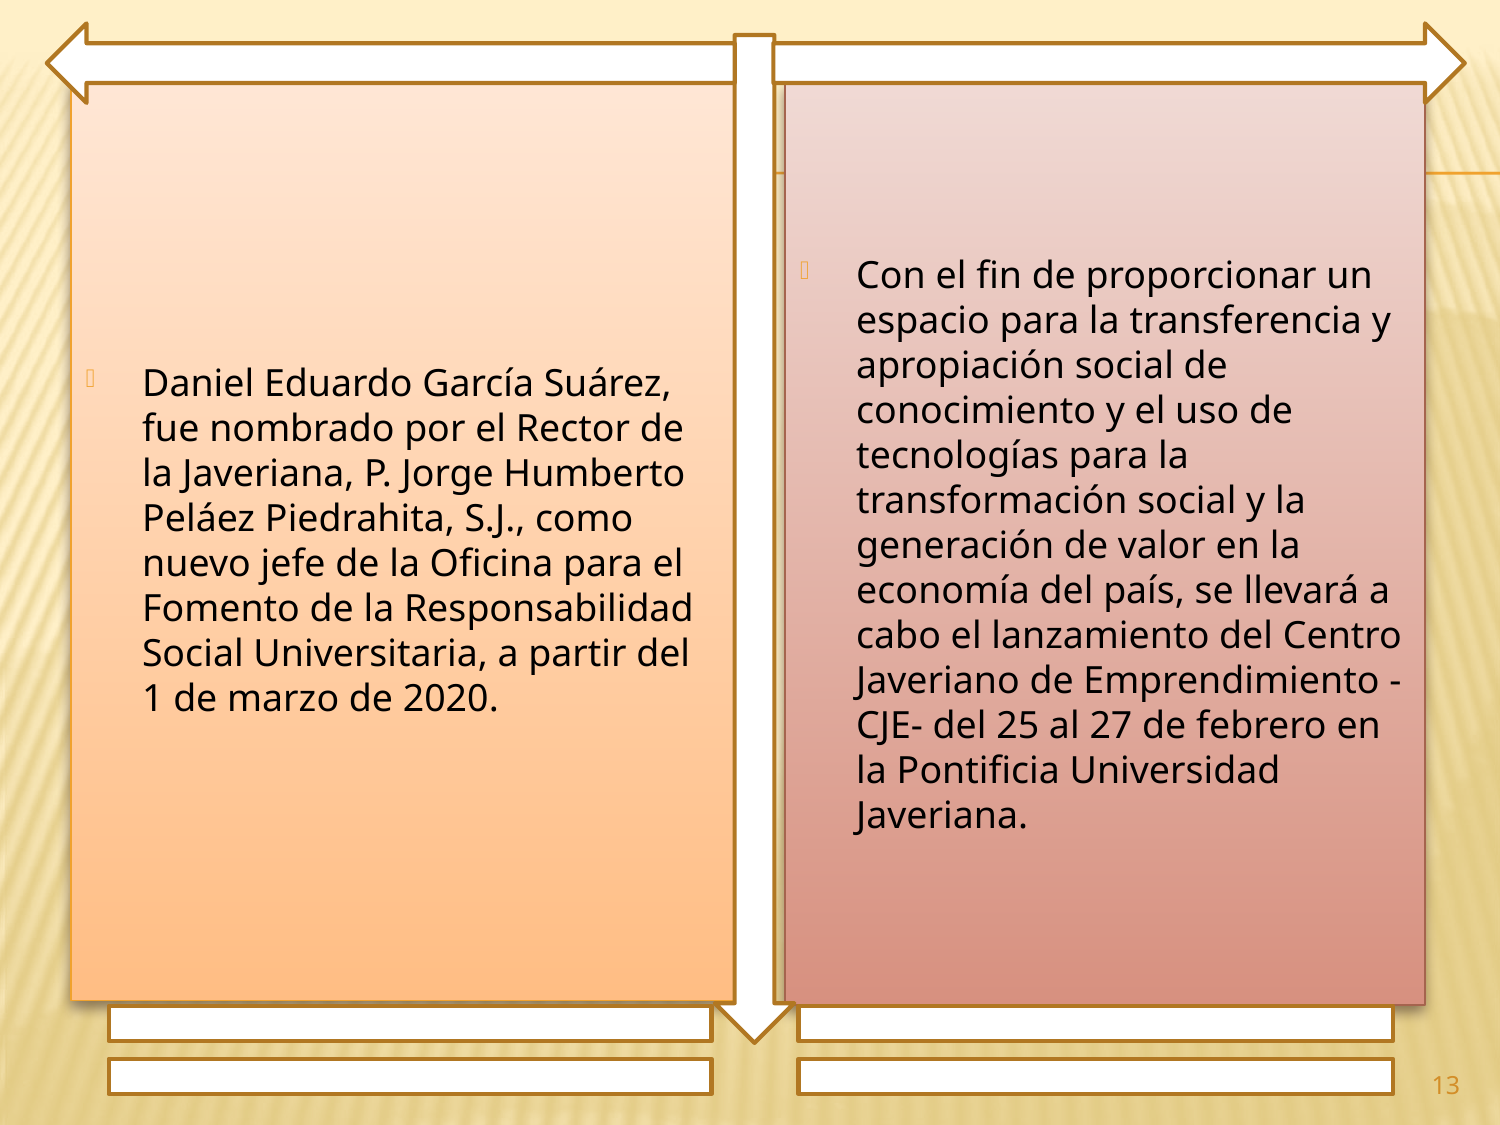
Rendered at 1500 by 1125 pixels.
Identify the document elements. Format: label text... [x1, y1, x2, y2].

slide_number 13 [1350, 1062, 1475, 1103]
text_box [796, 1057, 1395, 1096]
list Con el fin de proporcionar un espacio para la transferencia y apropiación social de conocimiento y el uso de tecnologías para la transformación social y la generación de valor en la economía del país, se llevará a cabo el lanzamiento del Centro Javeriano de Emprendimiento -CJE- del 25 al 27 de febrero en la Pontificia Universidad Javeriana. [784, 86, 1426, 1006]
text_box [107, 1004, 714, 1043]
list Daniel Eduardo García Suárez, fue nombrado por el Rector de la Javeriana, P. Jorge Humberto Peláez Piedrahita, S.J., como nuevo jefe de la Oficina para el Fomento de la Responsabilidad Social Universitaria, a partir del 1 de marzo de 2020. [70, 86, 732, 1001]
text_box [796, 1004, 1395, 1043]
text_box [44, 21, 737, 105]
text_box [771, 21, 1467, 105]
text_box [712, 32, 797, 1046]
text_box [107, 1057, 714, 1096]
